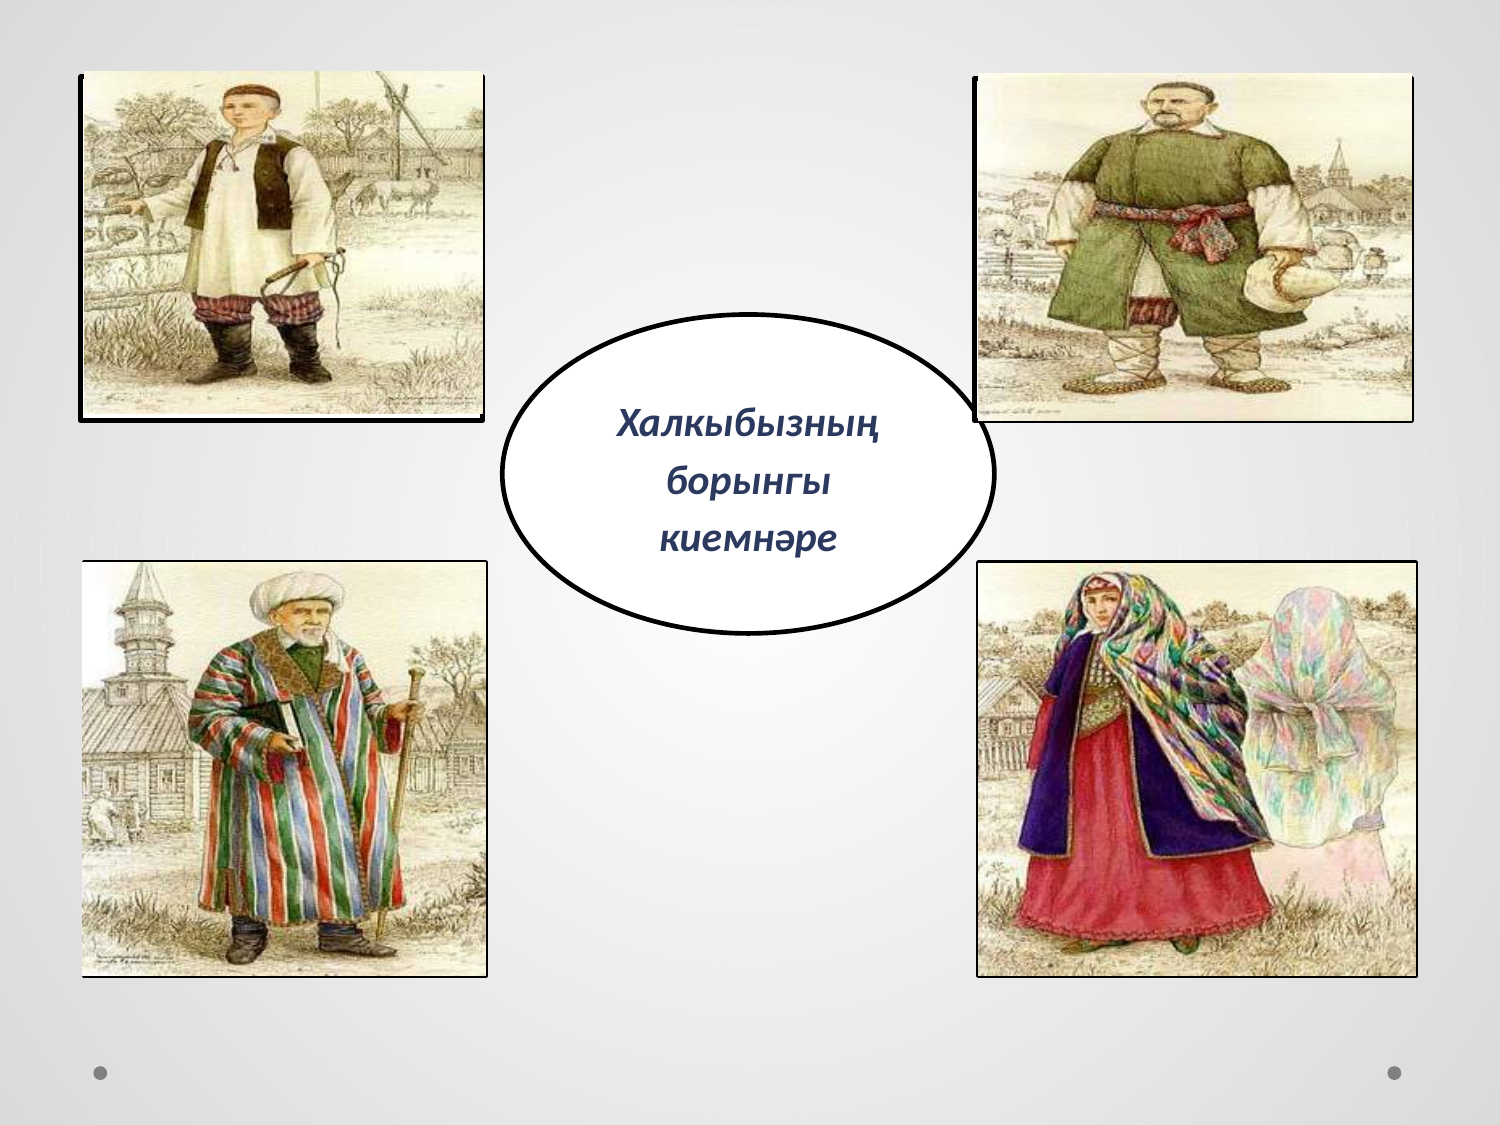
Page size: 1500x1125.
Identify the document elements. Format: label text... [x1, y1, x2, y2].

text_box [976, 560, 1418, 564]
picture [978, 73, 1412, 421]
picture [978, 563, 1417, 977]
text_box Халкыбызның борынгы киемнәре [499, 312, 997, 636]
text_box [78, 415, 485, 423]
picture [81, 562, 486, 977]
picture [83, 71, 483, 415]
